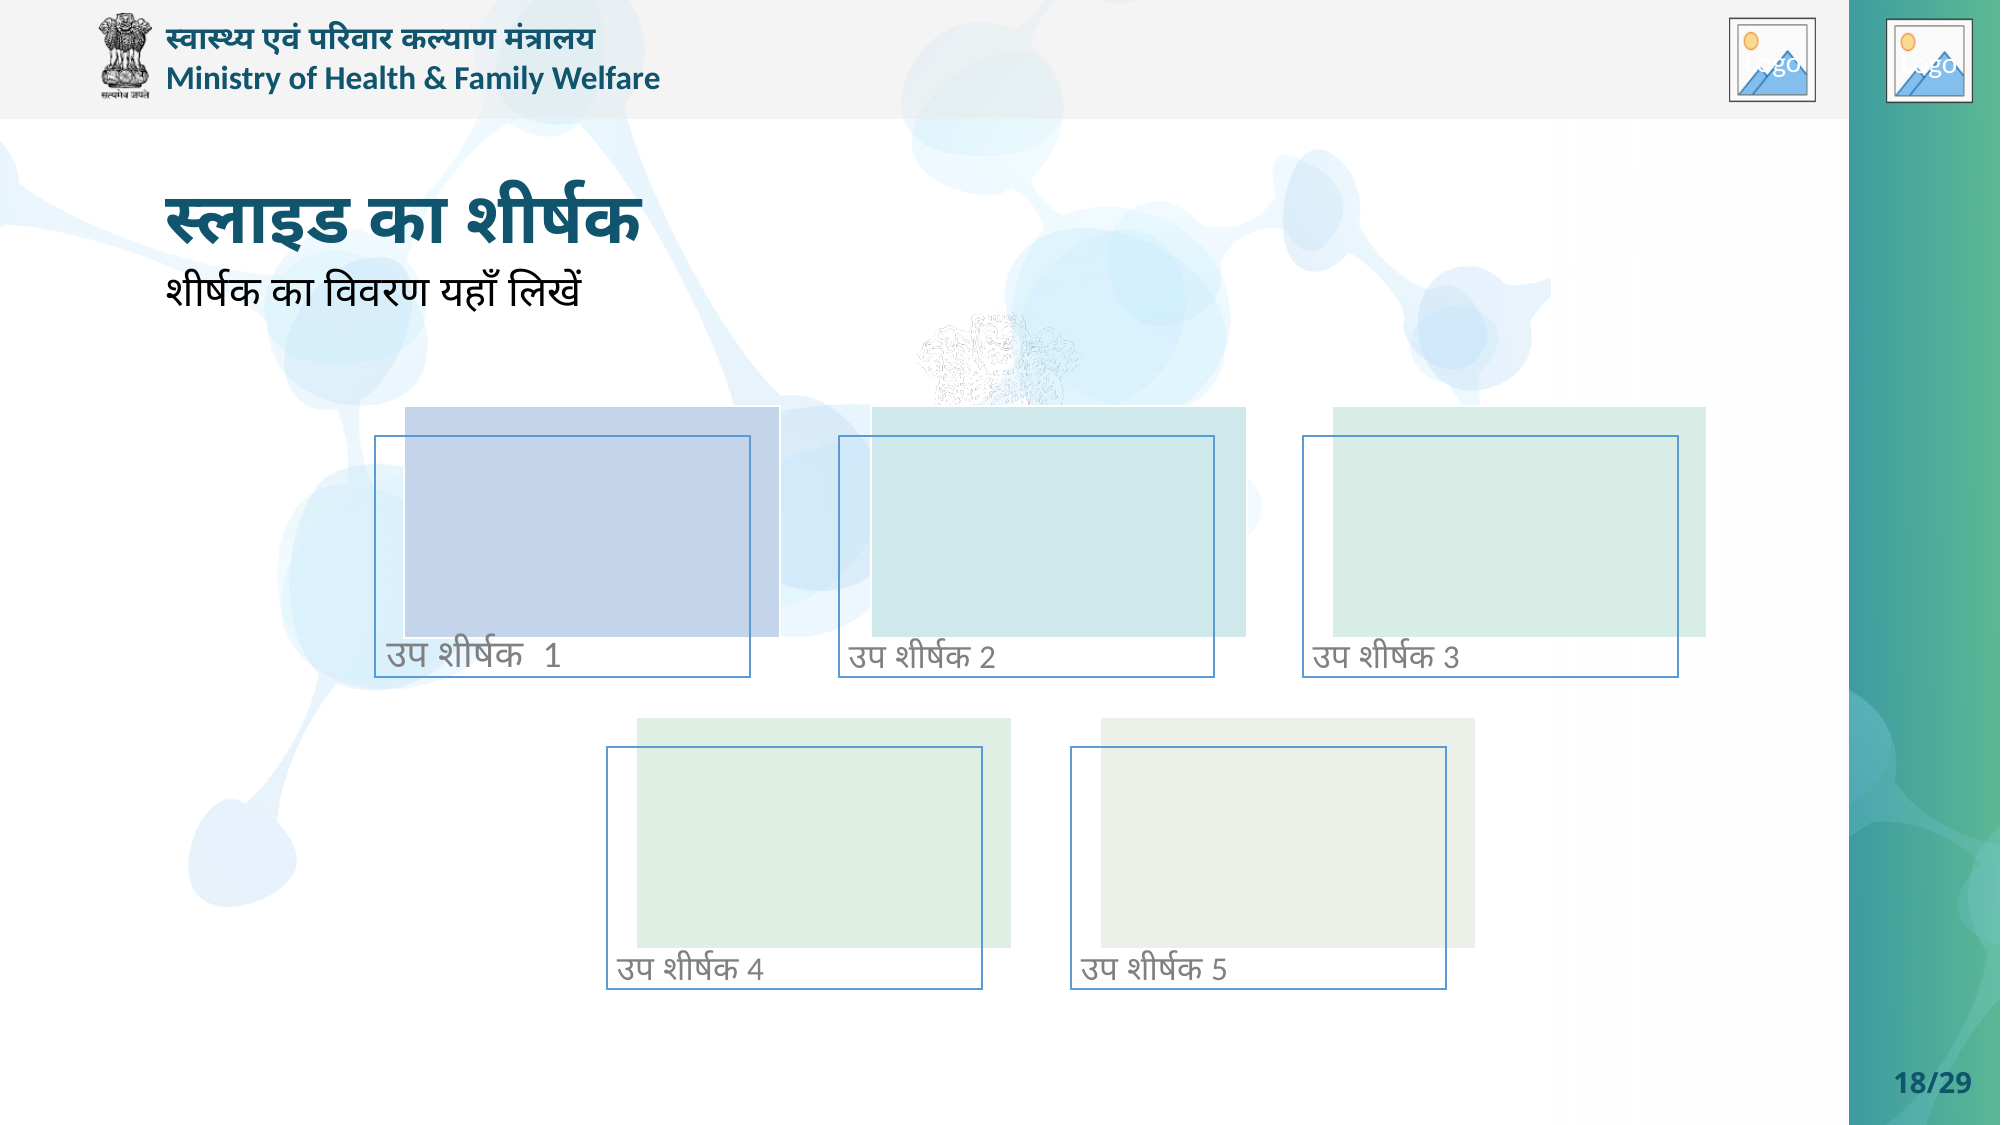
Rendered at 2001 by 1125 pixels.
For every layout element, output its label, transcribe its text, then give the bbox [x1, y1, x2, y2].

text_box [374, 390, 1708, 1004]
list स्लाइड का शीर्षक [151, 174, 1071, 246]
list शीर्षक का विवरण यहाँ लिखें [151, 262, 1230, 319]
picture [0, 0, 2000, 1125]
